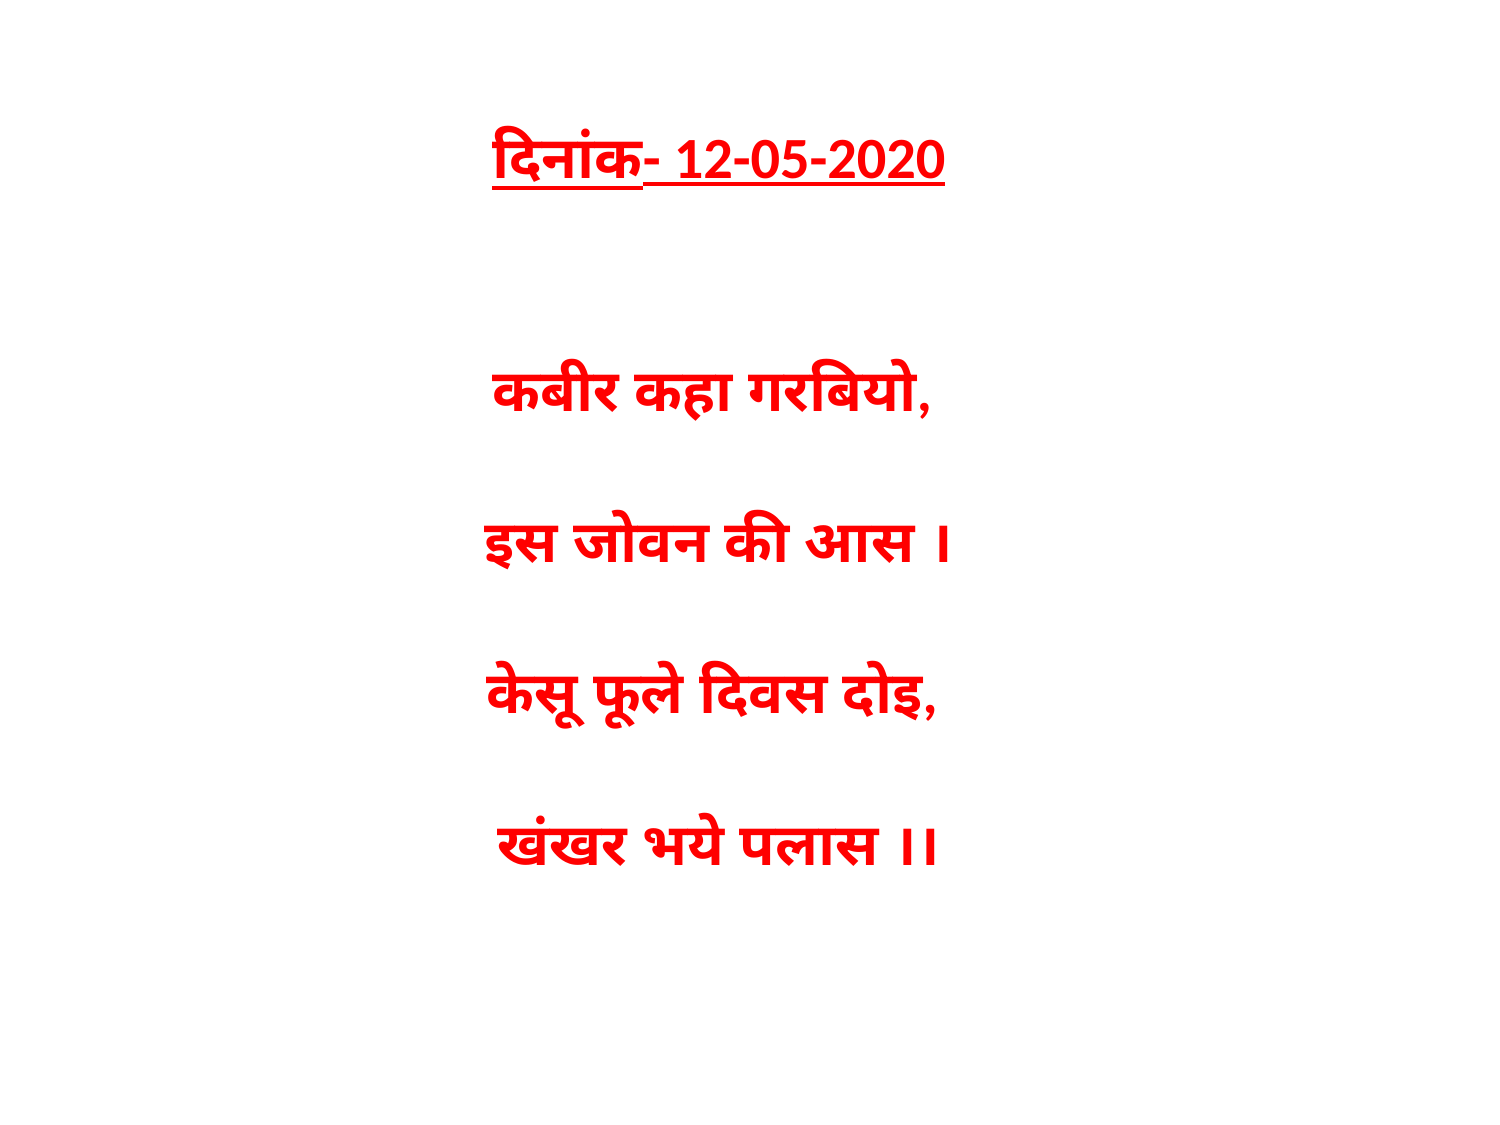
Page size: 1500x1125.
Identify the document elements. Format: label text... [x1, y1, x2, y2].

subtitle दिनांक- 12-05-2020 कबीर कहा गरबियो, इस जोवन की आस । केसू फूले दिवस दोइ, खंखर भये पलास ।। [75, 112, 1363, 1000]
